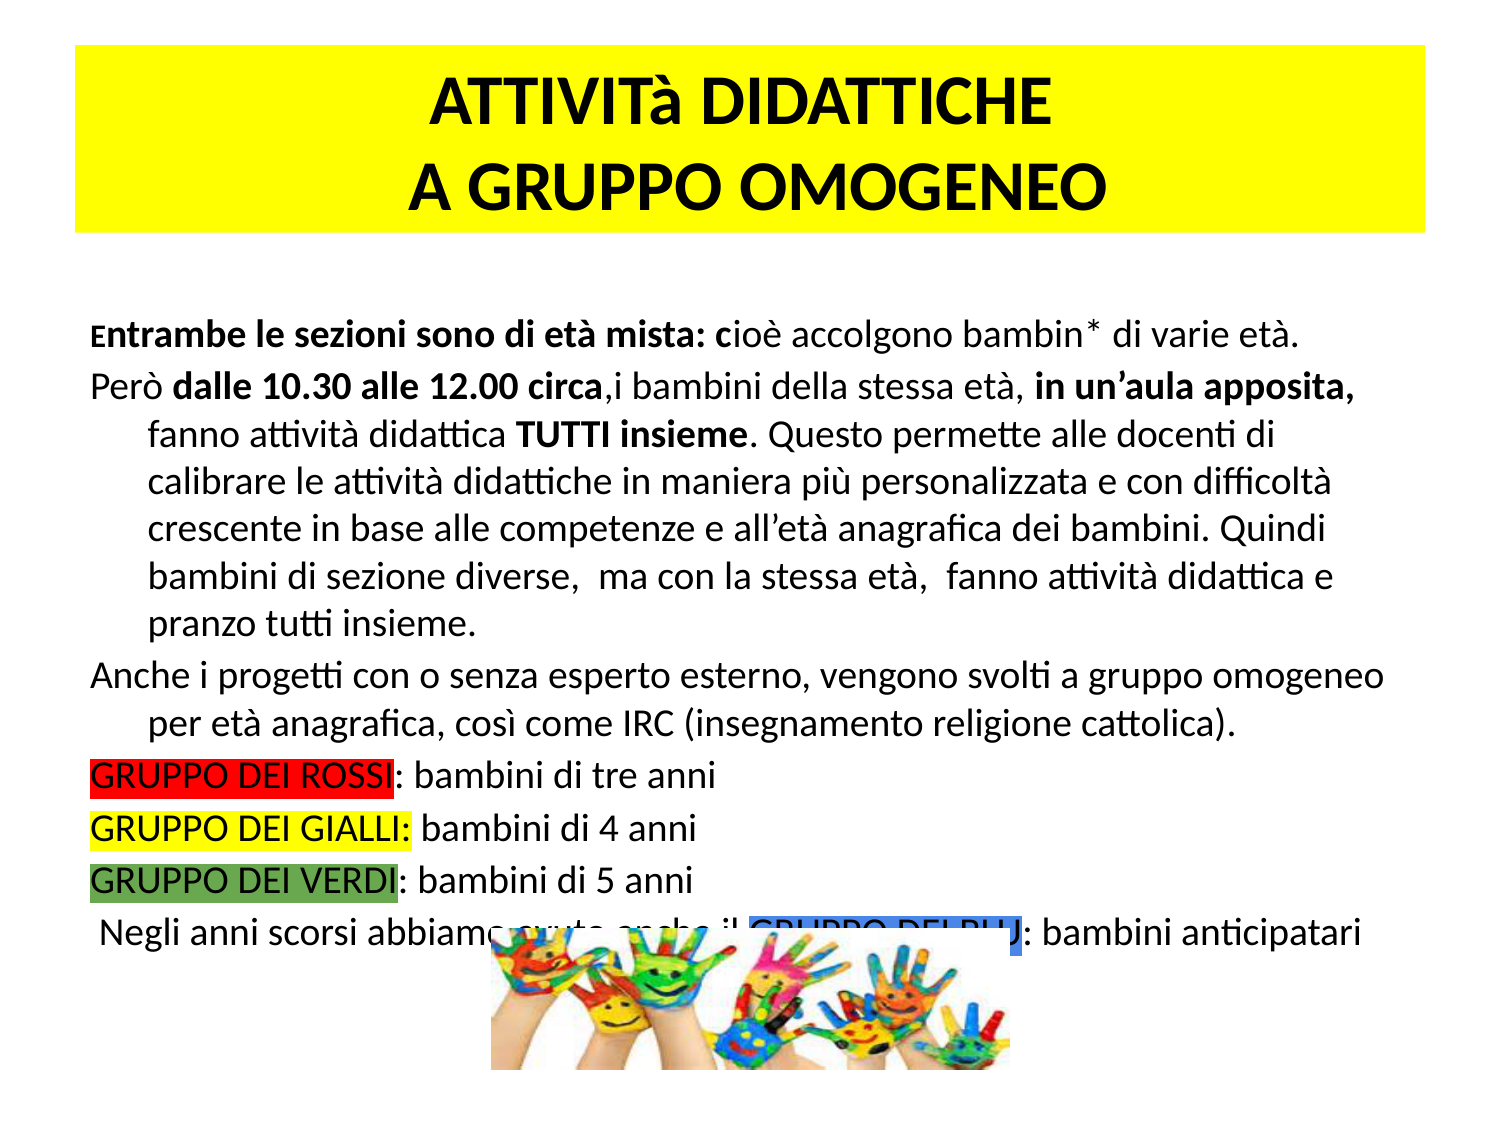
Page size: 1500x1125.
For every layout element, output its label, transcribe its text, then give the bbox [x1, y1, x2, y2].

title ATTIVITà DIDATTICHE A GRUPPO OMOGENEO [75, 45, 1425, 233]
list Entrambe le sezioni sono di età mista: cioè accolgono bambin* di varie età. Però dalle 10.30 alle 12.00 circa,i bambini della stessa età, in un’aula apposita, fanno attività didattica TUTTI insieme. Questo permette alle docenti di calibrare le attività didattiche in maniera più personalizzata e con difficoltà crescente in base alle competenze e all’età anagrafica dei bambini. Quindi bambini di sezione diverse, ma con la stessa età, fanno attività didattica e pranzo tutti insieme. Anche i progetti con o senza esperto esterno, vengono svolti a gruppo omogeneo per età anagrafica, così come IRC (insegnamento religione cattolica). GRUPPO DEI ROSSI: bambini di tre anni GRUPPO DEI GIALLI: bambini di 4 anni GRUPPO DEI VERDI: bambini di 5 anni Negli anni scorsi abbiamo avuto anche il GRUPPO DEI BLU: bambini anticipatari [75, 262, 1425, 1005]
picture [491, 928, 1010, 1070]
